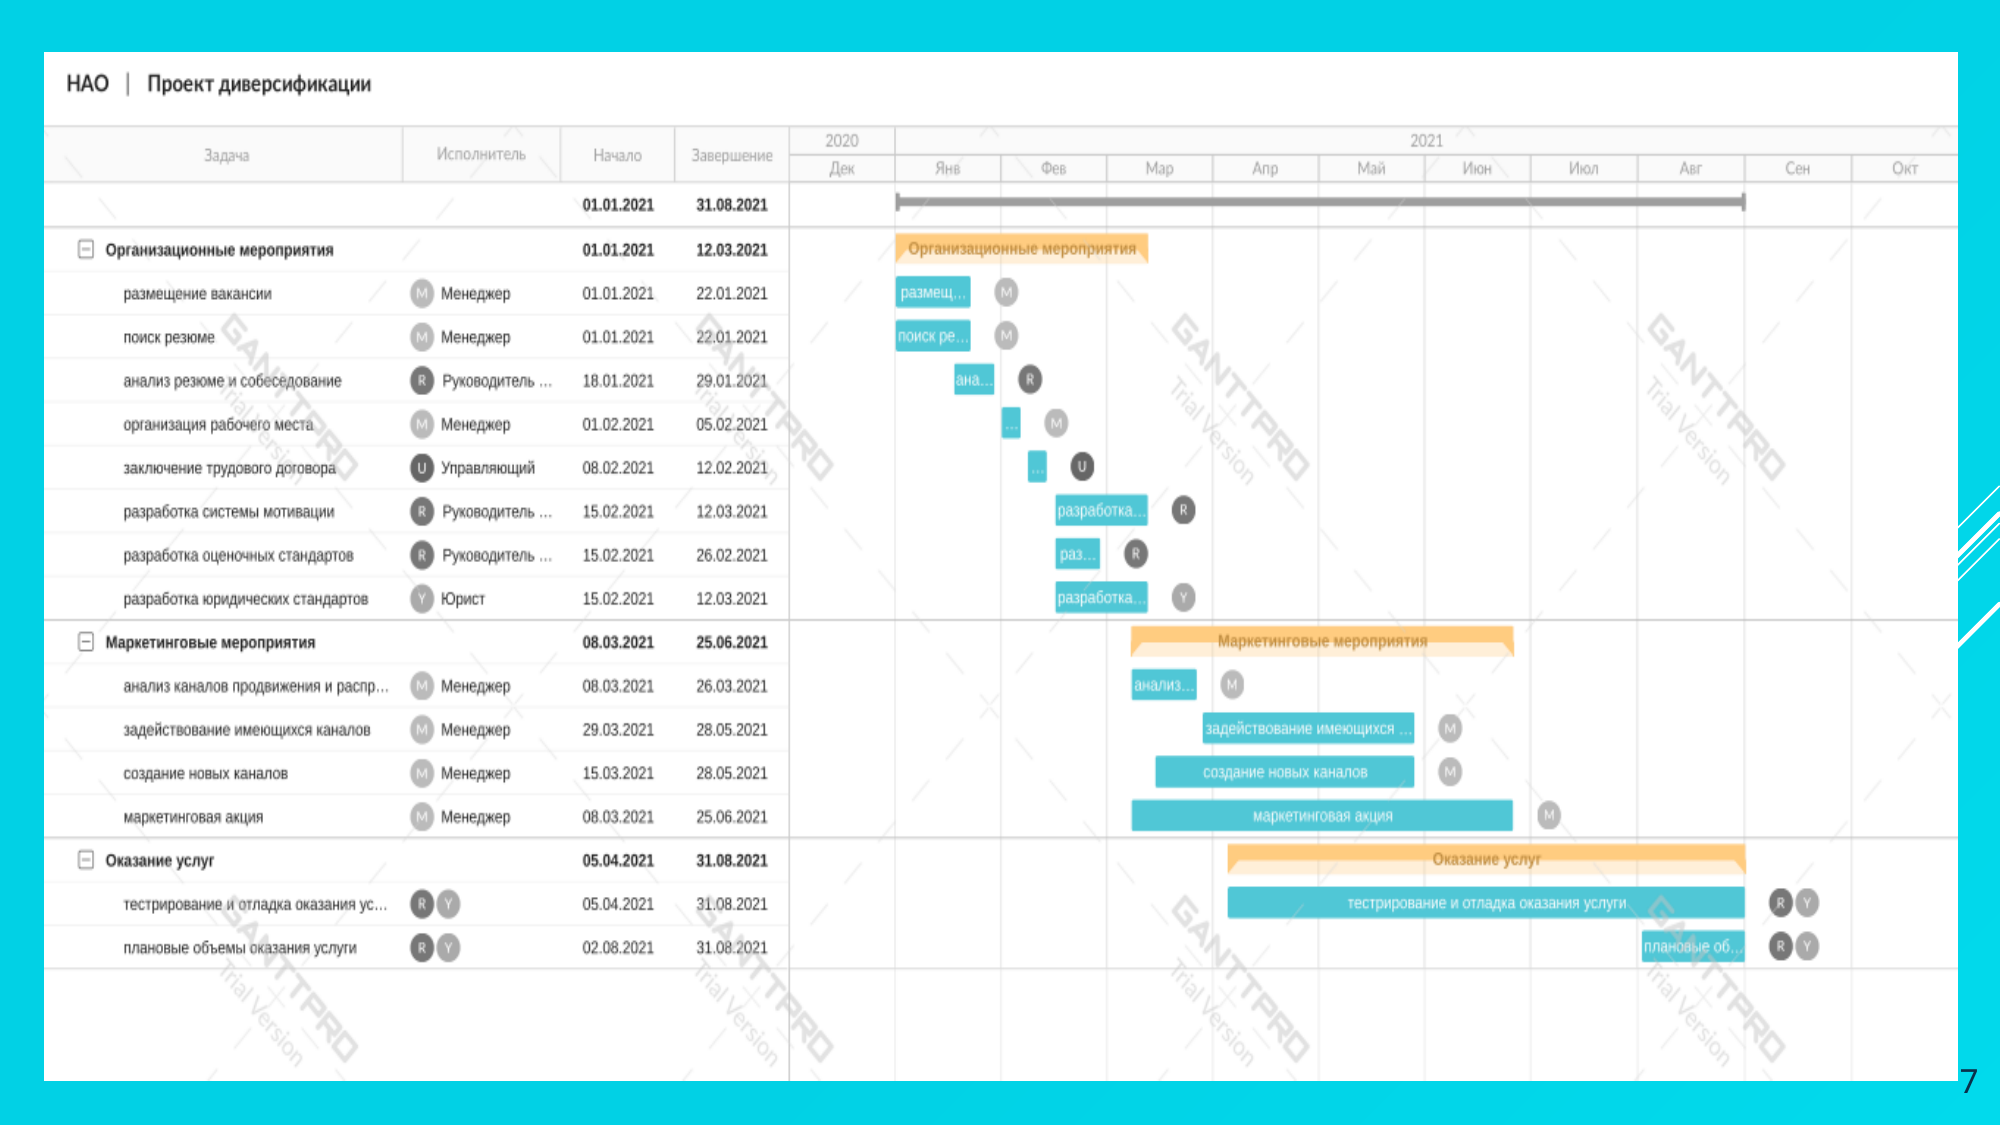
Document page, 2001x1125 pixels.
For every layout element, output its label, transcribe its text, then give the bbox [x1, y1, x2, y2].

picture [44, 52, 1959, 1081]
text_box 7 [1899, 1054, 1994, 1113]
